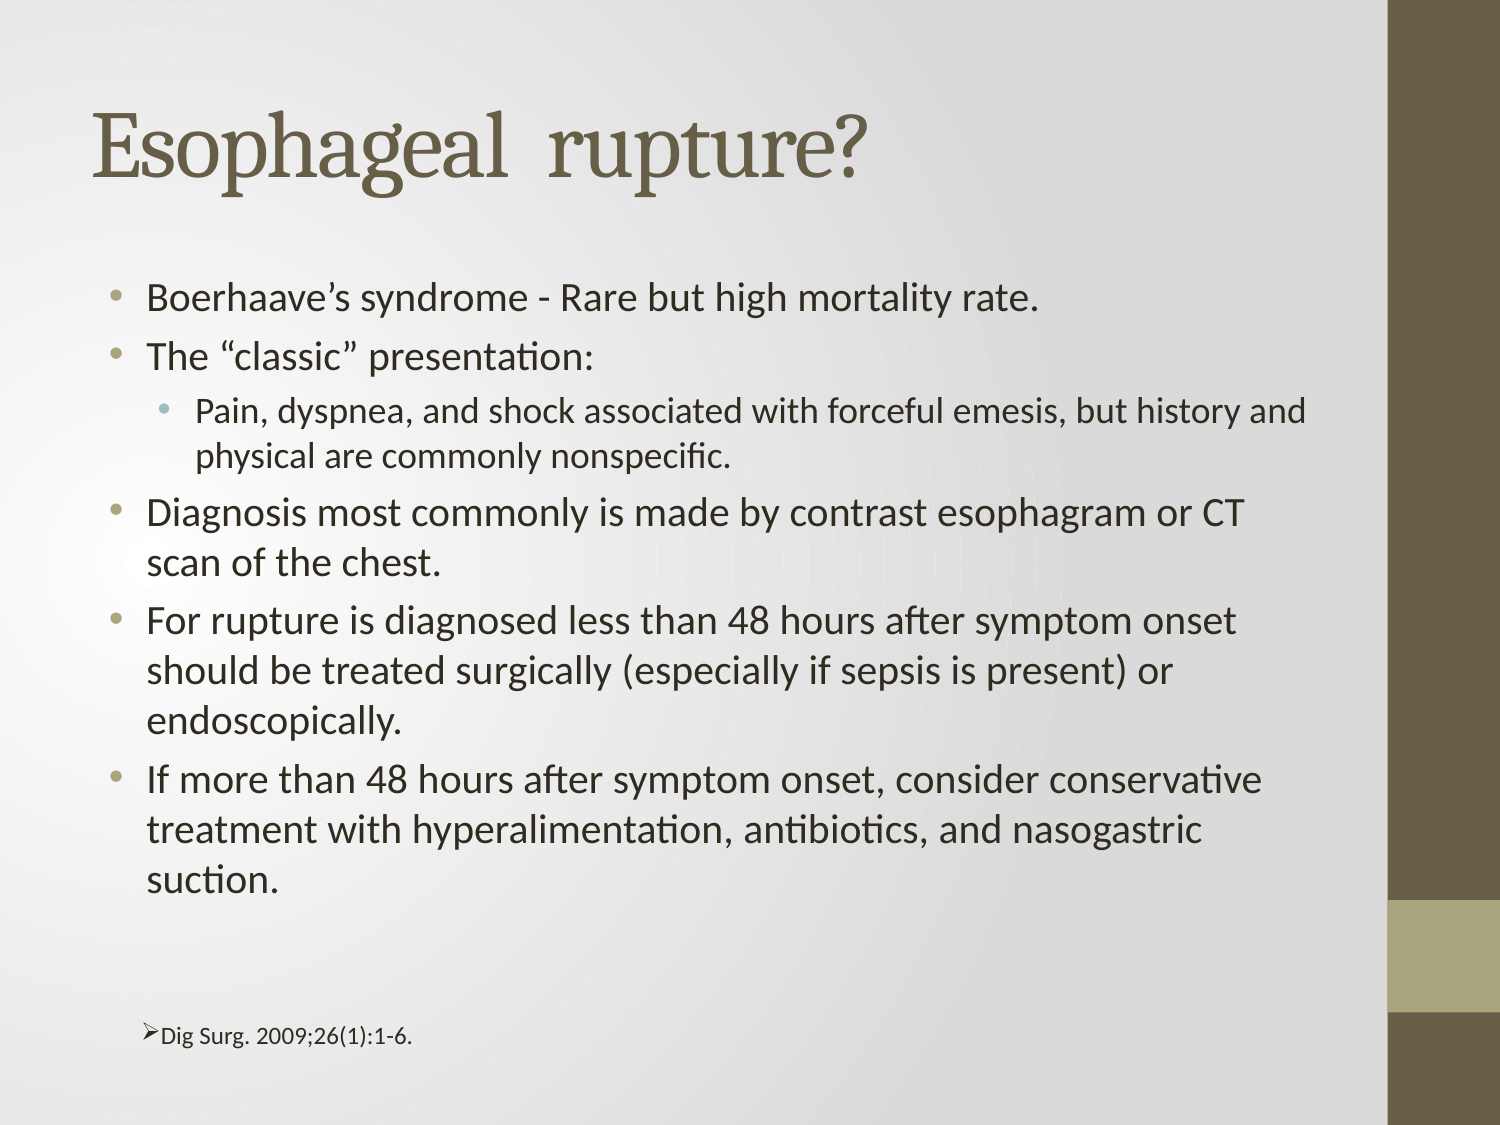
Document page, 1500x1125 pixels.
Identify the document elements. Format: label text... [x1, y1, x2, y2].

title Esophageal rupture? [75, 45, 1325, 233]
text_box Dig Surg. 2009;26(1):1-6. [125, 1012, 429, 1058]
list Boerhaave’s syndrome - Rare but high mortality rate. The “classic” presentation: Pain, dyspnea, and shock associated with forceful emesis, but history and physical are commonly nonspecific. Diagnosis most commonly is made by contrast esophagram or CT scan of the chest. For rupture is diagnosed less than 48 hours after symptom onset should be treated surgically (especially if sepsis is present) or endoscopically. If more than 48 hours after symptom onset, consider conservative treatment with hyperalimentation, antibiotics, and nasogastric suction. [75, 262, 1325, 1050]
